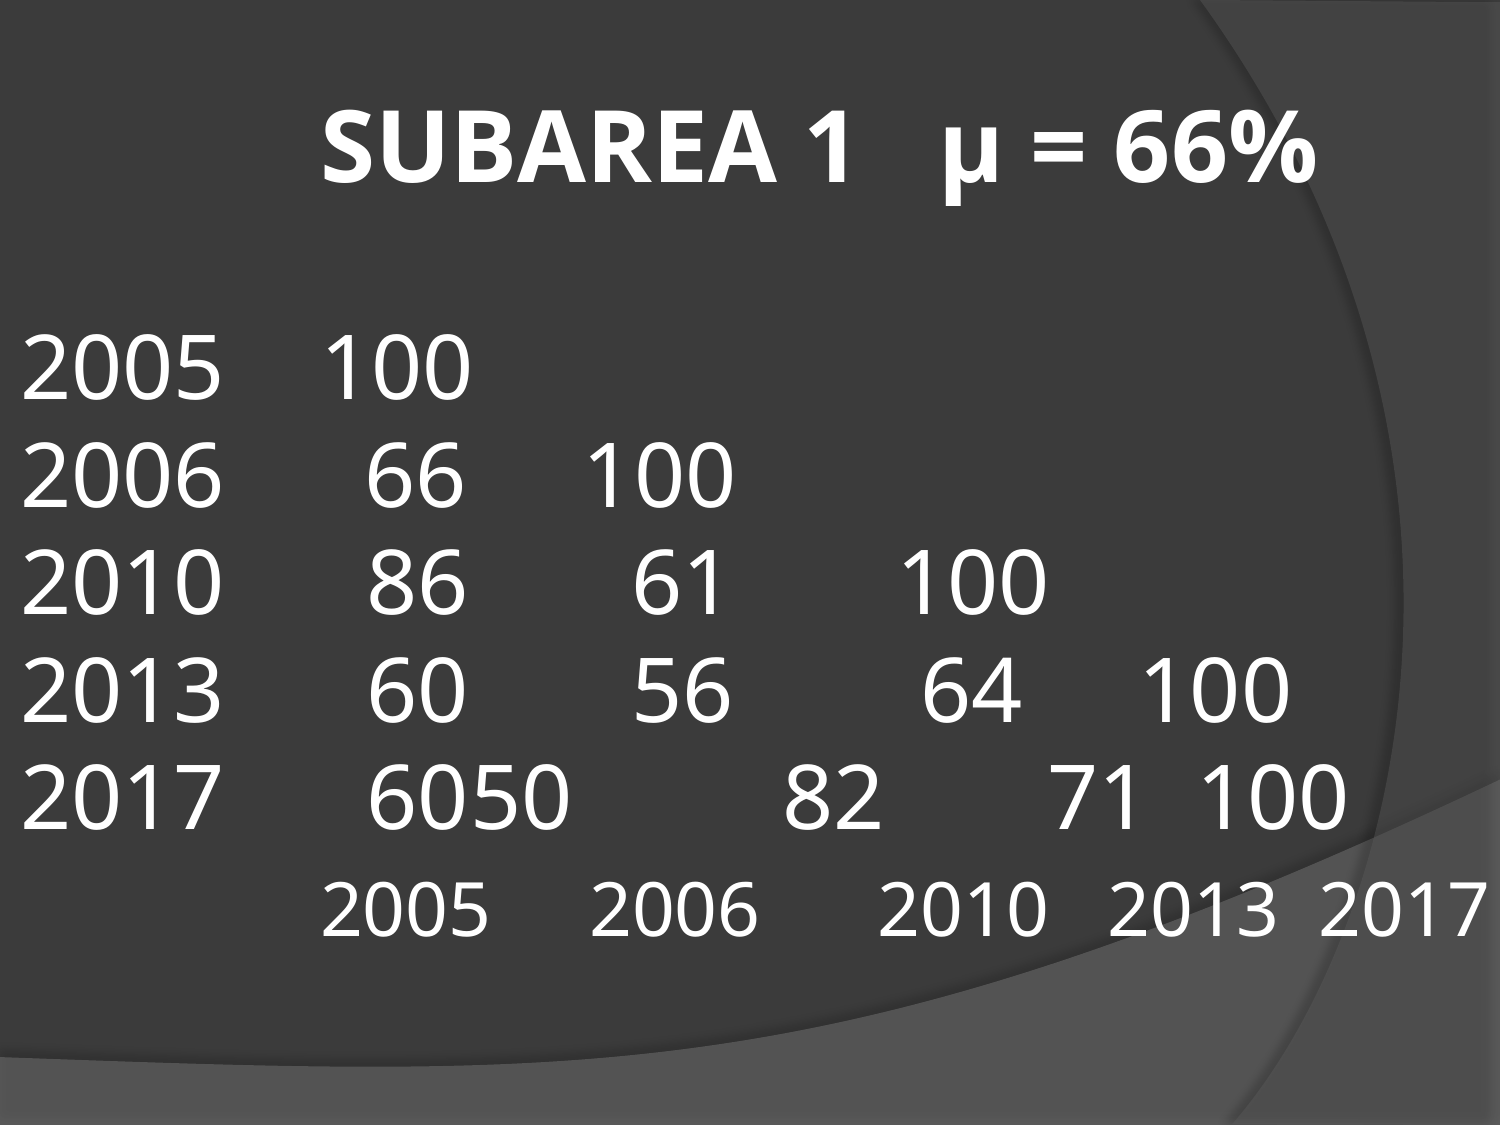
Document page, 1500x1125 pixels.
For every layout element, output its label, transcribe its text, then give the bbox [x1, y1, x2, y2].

title SUBAREA 1 µ = 66% 2005 100 2006 66 100 2010 86 61 100 2013 60 56 64 100 2017 60 50 82 71 100 2005 2006 2010 2013 2017 [12, 45, 1500, 1100]
